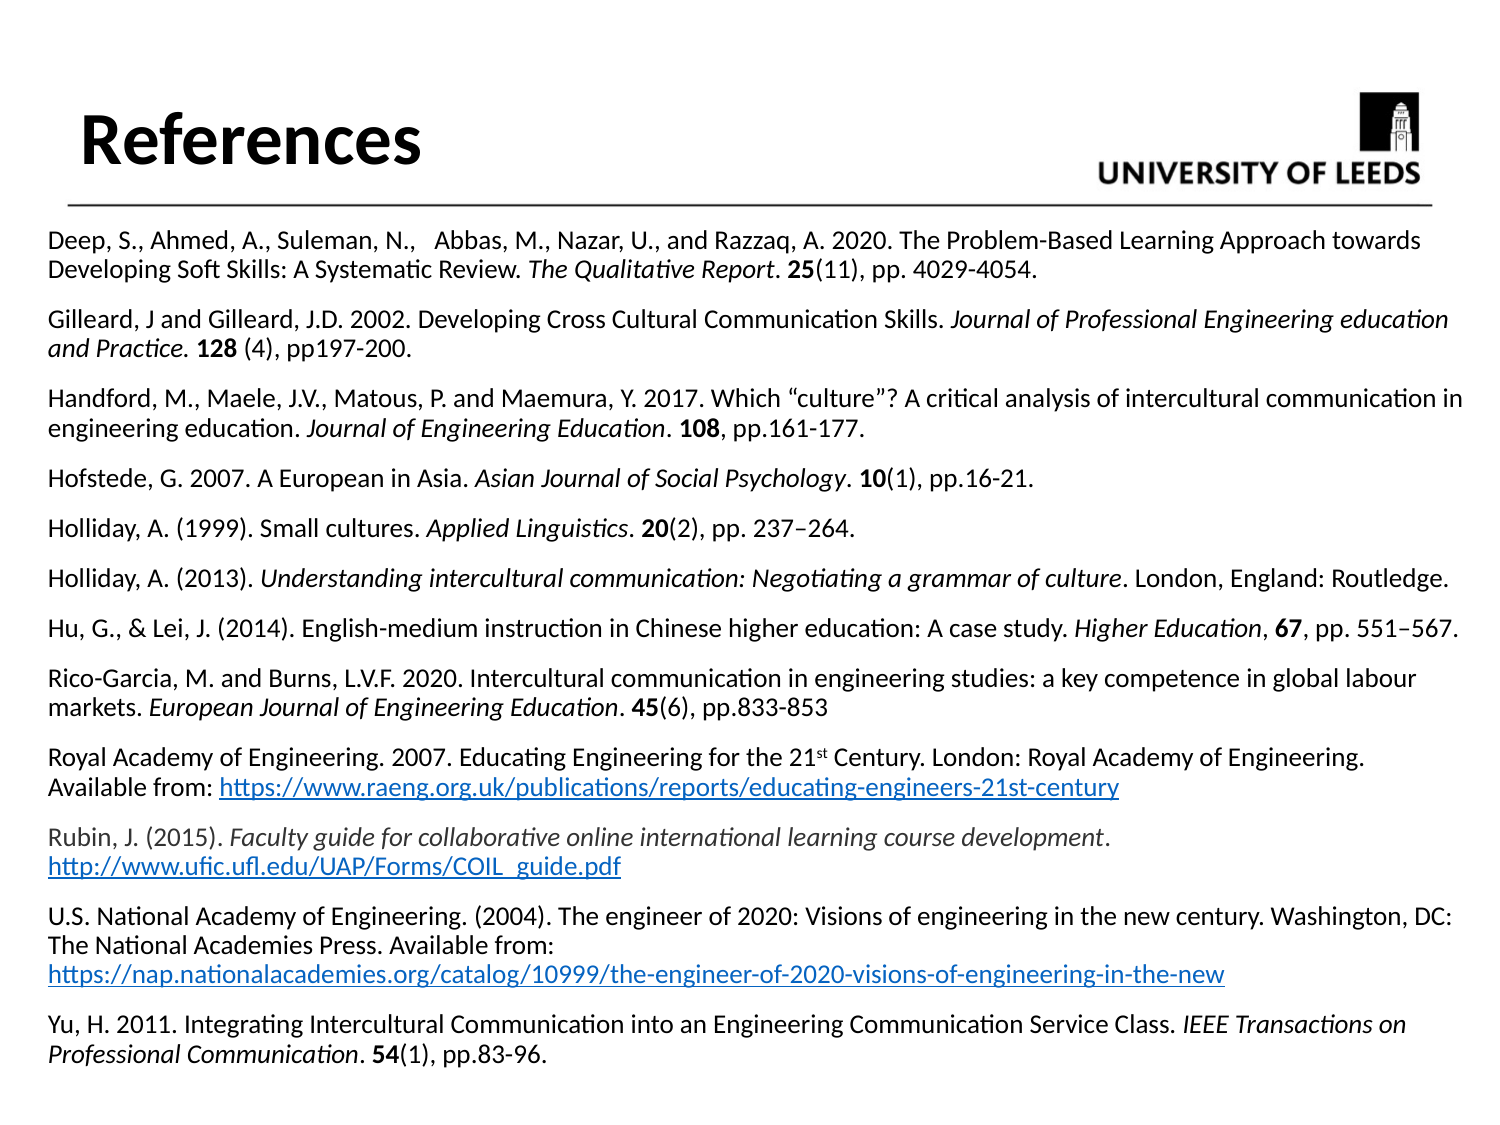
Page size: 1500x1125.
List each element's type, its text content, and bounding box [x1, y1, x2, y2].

picture [0, 0, 1500, 1061]
list Deep, S., Ahmed, A., Suleman, N., Abbas, M., Nazar, U., and Razzaq, A. 2020. The Problem-Based Learning Approach towards Developing Soft Skills: A Systematic Review. The Qualitative Report. 25(11), pp. 4029-4054. Gilleard, J and Gilleard, J.D. 2002. Developing Cross Cultural Communication Skills. Journal of Professional Engineering education and Practice. 128 (4), pp197-200. Handford, M., Maele, J.V., Matous, P. and Maemura, Y. 2017. Which “culture”? A critical analysis of intercultural communication in engineering education. Journal of Engineering Education. 108, pp.161-177. Hofstede, G. 2007. A European in Asia. Asian Journal of Social Psychology. 10(1), pp.16-21. Holliday, A. (1999). Small cultures. Applied Linguistics. 20(2), pp. 237–264. Holliday, A. (2013). Understanding intercultural communication: Negotiating a grammar of culture. London, England: Routledge. Hu, G., & Lei, J. (2014). English-medium instruction in Chinese higher education: A case study. Higher Education, 67, pp. 551–567. Rico-Garcia, M. and Burns, L.V.F. 2020. Intercultural communication in engineering studies: a key competence in global labour markets. European Journal of Engineering Education. 45(6), pp.833-853 Royal Academy of Engineering. 2007. Educating Engineering for the 21st Century. London: Royal Academy of Engineering. Available from: https://www.raeng.org.uk/publications/reports/educating-engineers-21st-century Rubin, J. (2015). Faculty guide for collaborative online international learning course development. http://www.ufic.ufl.edu/UAP/Forms/COIL_guide.pdf U.S. National Academy of Engineering. (2004). The engineer of 2020: Visions of engineering in the new century. Washington, DC: The National Academies Press. Available from: https://nap.nationalacademies.org/catalog/10999/the-engineer-of-2020-visions-of-engineering-in-the-new Yu, H. 2011. Integrating Intercultural Communication into an Engineering Communication Service Class. IEEE Transactions on Professional Communication. 54(1), pp.83-96. [33, 218, 1479, 1058]
list References [66, 82, 1021, 219]
